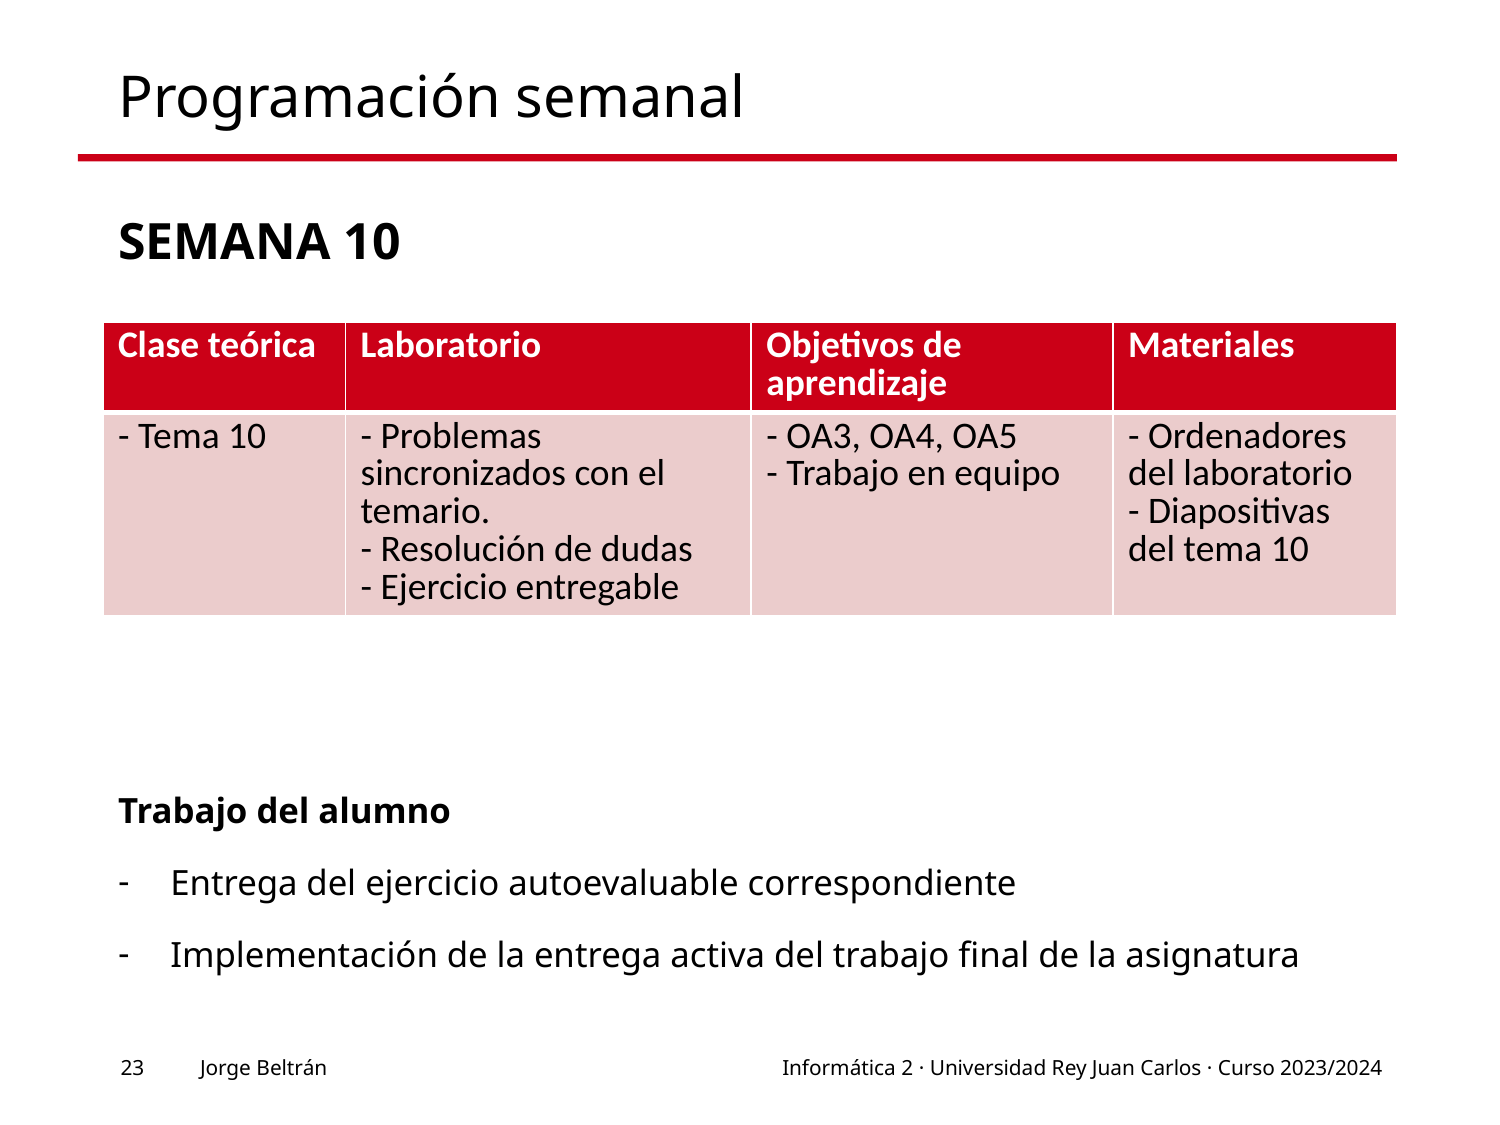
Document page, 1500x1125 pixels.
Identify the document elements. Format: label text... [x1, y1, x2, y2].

table_header Objetivos de aprendizaje [752, 323, 1112, 410]
table_header Materiales [1114, 323, 1396, 410]
table_header Laboratorio [346, 323, 750, 410]
table_cell - Tema 10 [104, 415, 345, 615]
title Programación semanal [103, 59, 1397, 138]
table_cell - OA3, OA4, OA5 - Trabajo en equipo [752, 415, 1112, 615]
text_box Semana 10 [103, 185, 1397, 287]
table_cell - Ordenadores del laboratorio - Diapositivas del tema 10 [1114, 415, 1396, 615]
table_header Clase teórica [104, 323, 345, 410]
table_cell - Problemas sincronizados con el temario. - Resolución de dudas - Ejercicio entregable [346, 415, 750, 615]
text_box Trabajo del alumno Entrega del ejercicio autoevaluable correspondiente Implementación de la entrega activa del trabajo final de la asignatura [103, 769, 1397, 1025]
